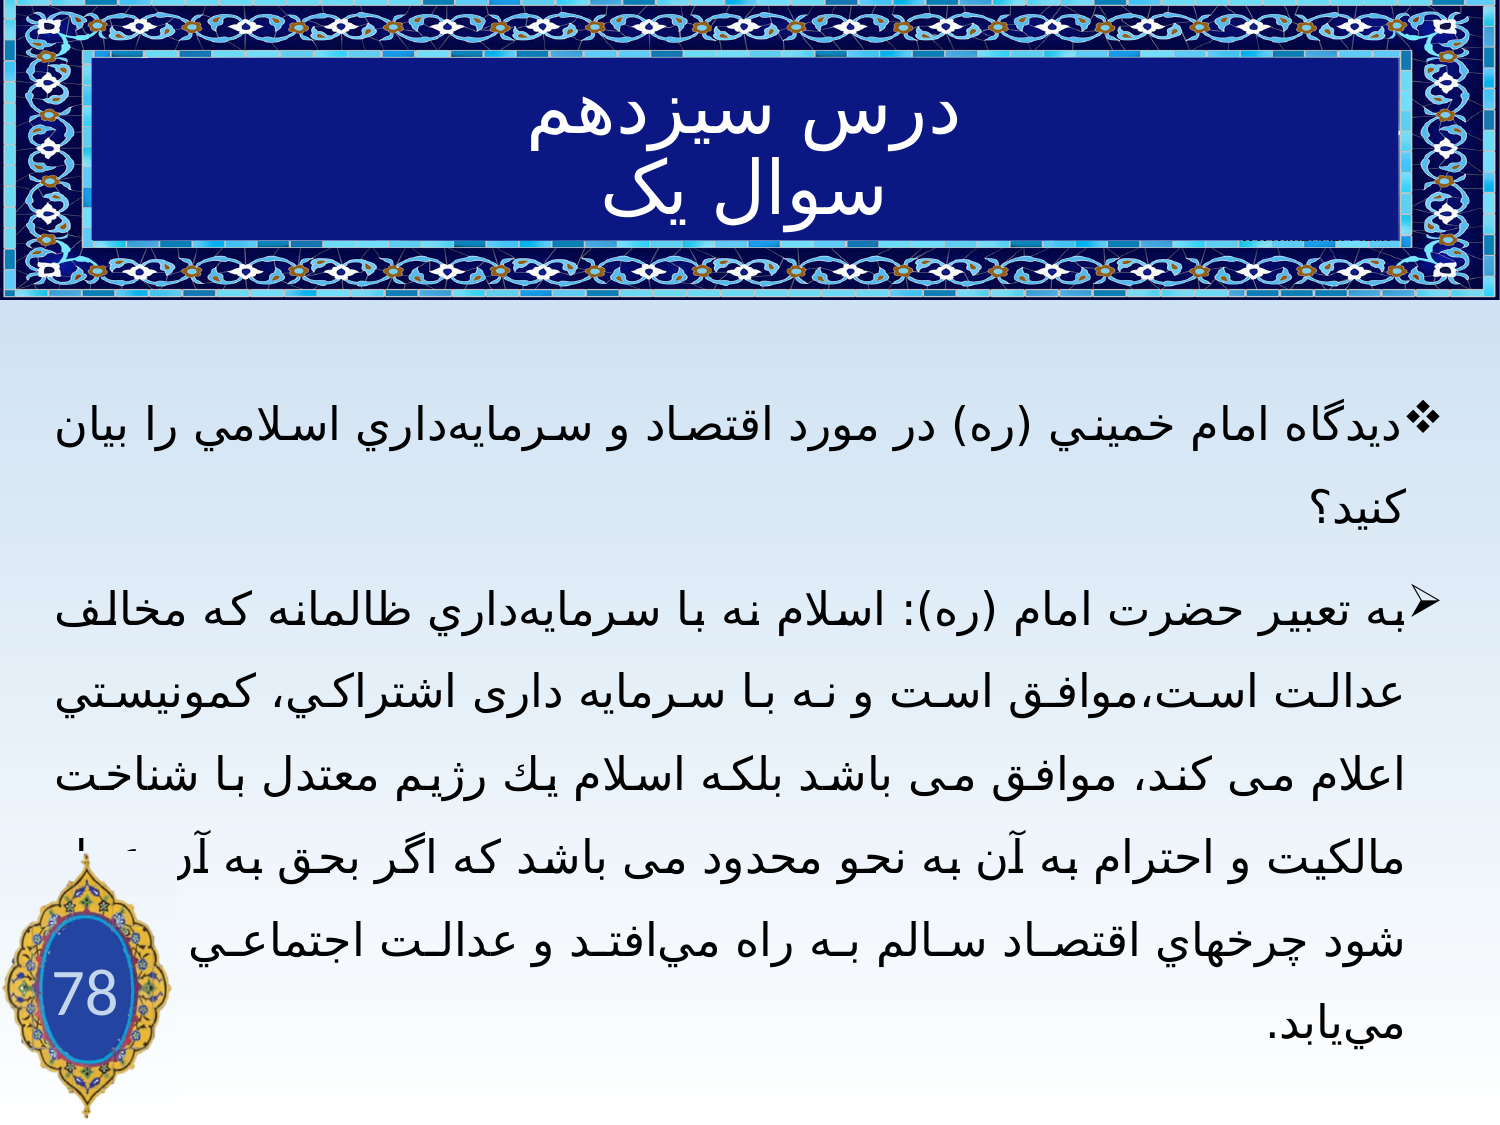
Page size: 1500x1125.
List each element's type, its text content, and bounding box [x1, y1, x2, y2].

picture [0, 851, 177, 1125]
picture [0, 0, 1500, 300]
title درس سیزدهم سوال یک [91, 59, 1397, 240]
list ديدگاه امام خميني (ره) در مورد اقتصاد و سرمايه‌داري اسلامي را بيان كنيد؟ به تعبیر حضرت امام (ره): اسلام نه با سرمايه‌داري ظالمانه که مخالف عدالت است،موافق است و نه با سرمایه داری اشتراكي، كمونيستي اعلام می کند، موافق می باشد بلكه اسلام يك رژيم معتدل با شناخت مالكيت و احترام به آن به نحو محدود می باشد که اگر بحق به آن عمل شود چرخهاي اقتصاد سالم به راه مي‌افتد و عدالت اجتماعي تحقق مي‌يابد. [39, 359, 1457, 1059]
